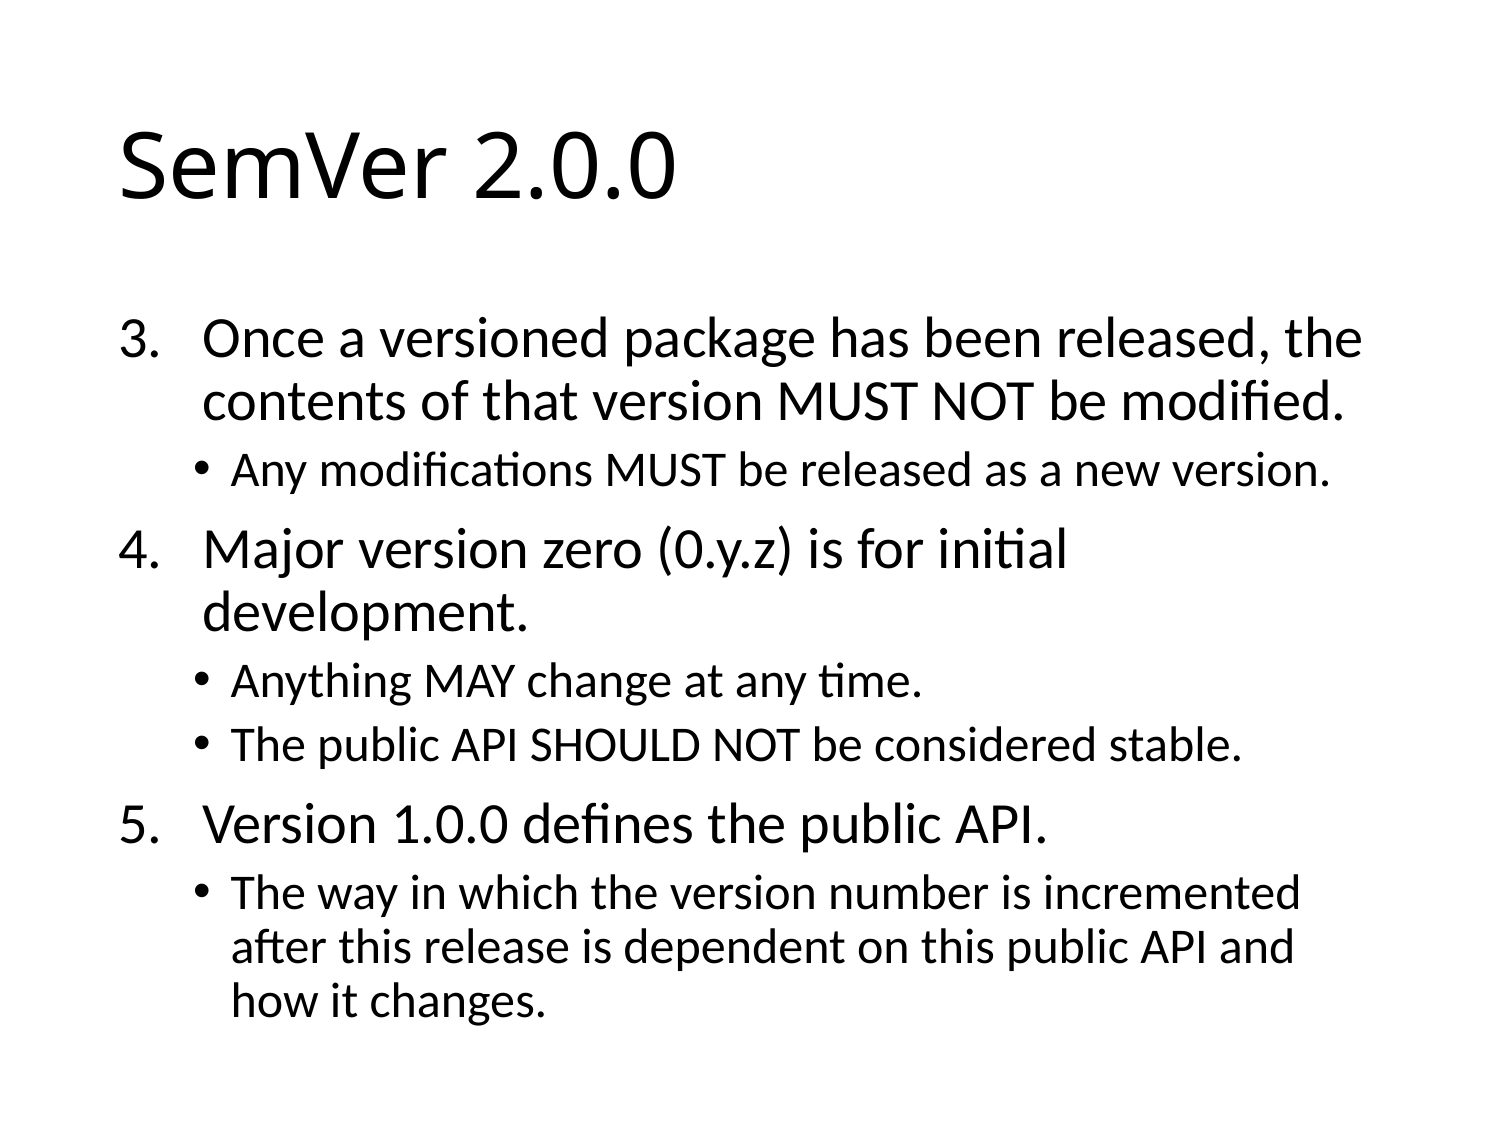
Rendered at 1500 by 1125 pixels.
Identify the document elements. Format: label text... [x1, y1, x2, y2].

list Once a versioned package has been released, the contents of that version MUST NOT be modified. Any modifications MUST be released as a new version. Major version zero (0.y.z) is for initial development. Anything MAY change at any time. The public API SHOULD NOT be considered stable. Version 1.0.0 defines the public API. The way in which the version number is incremented after this release is dependent on this public API and how it changes. [103, 299, 1397, 1083]
title SemVer 2.0.0 [103, 59, 1397, 278]
